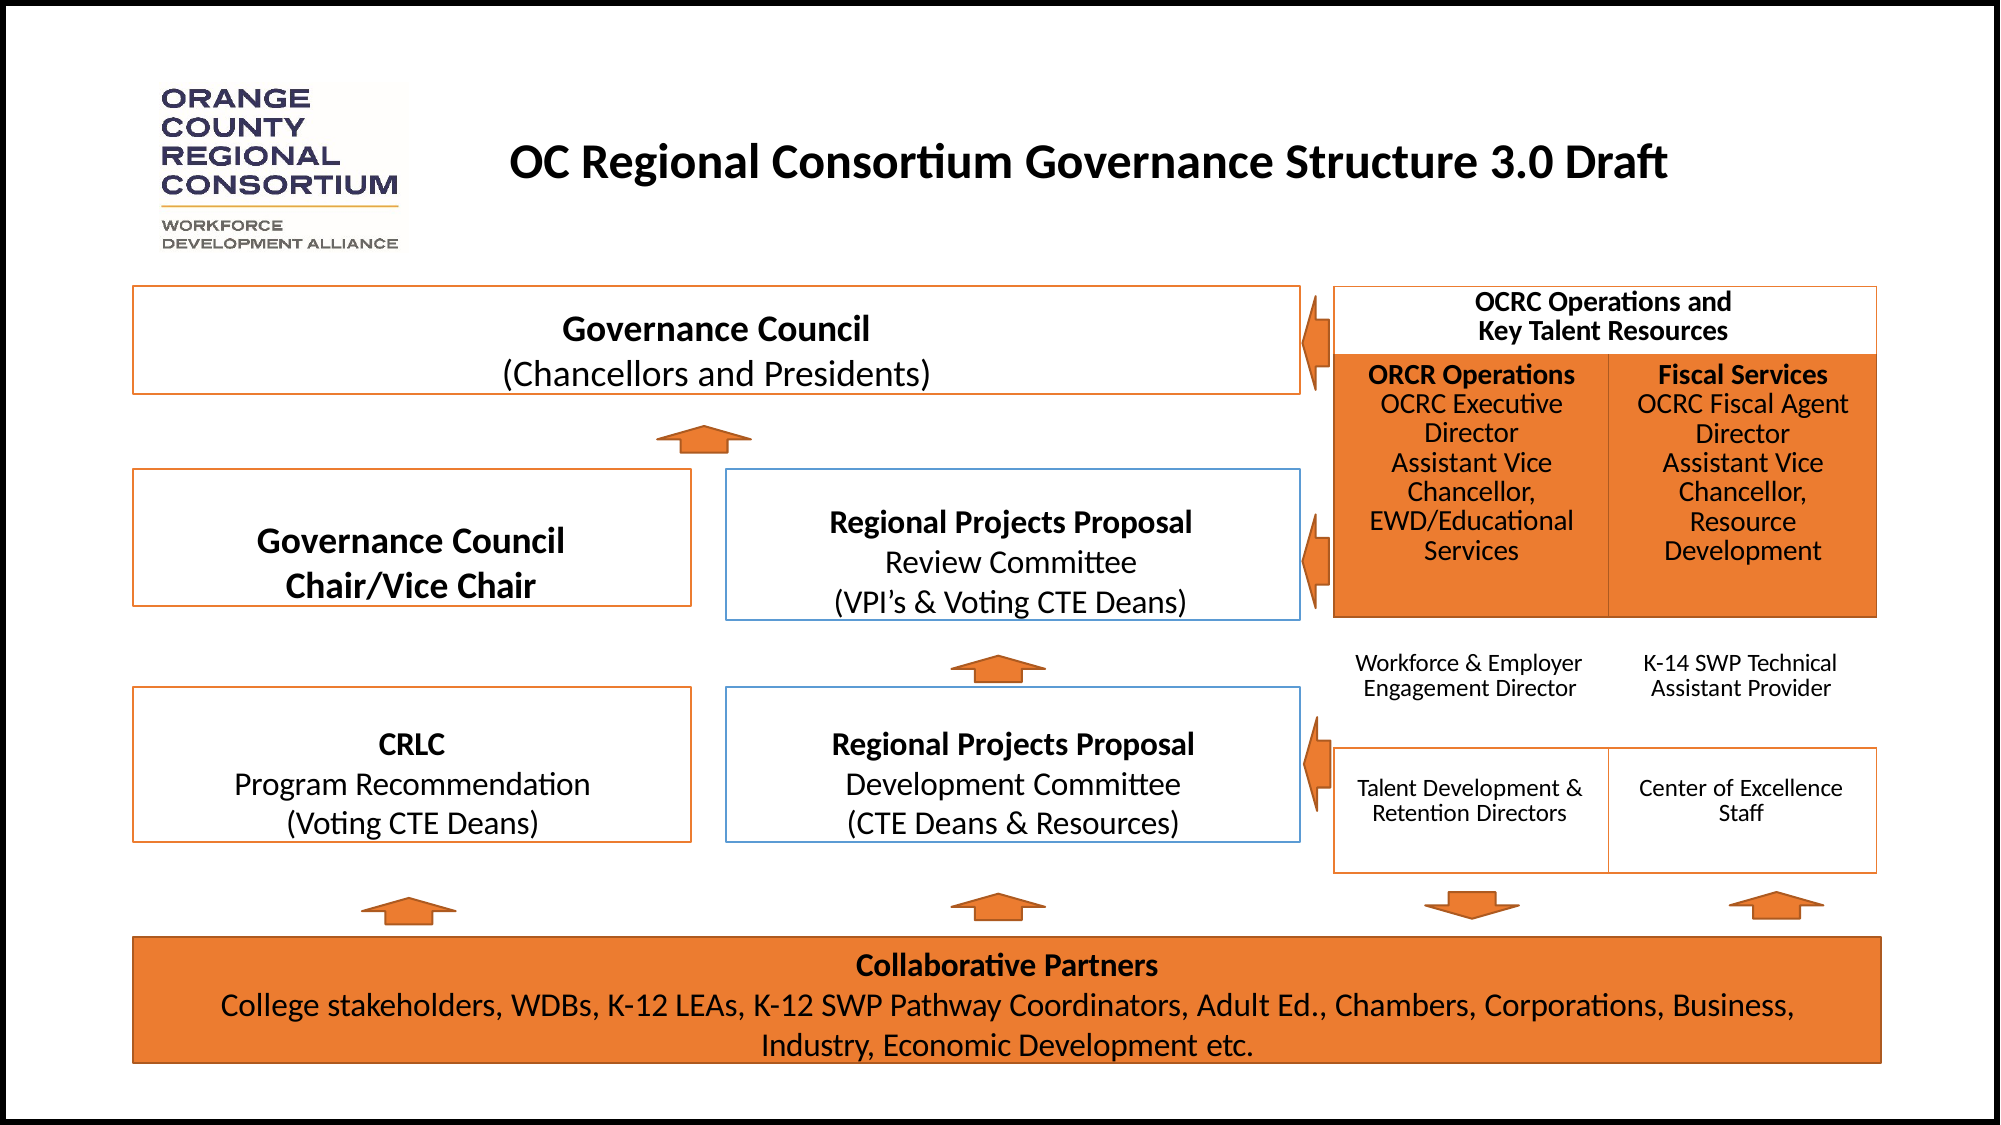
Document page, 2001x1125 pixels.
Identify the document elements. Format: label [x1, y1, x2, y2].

text_box [0, 0, 2000, 1125]
